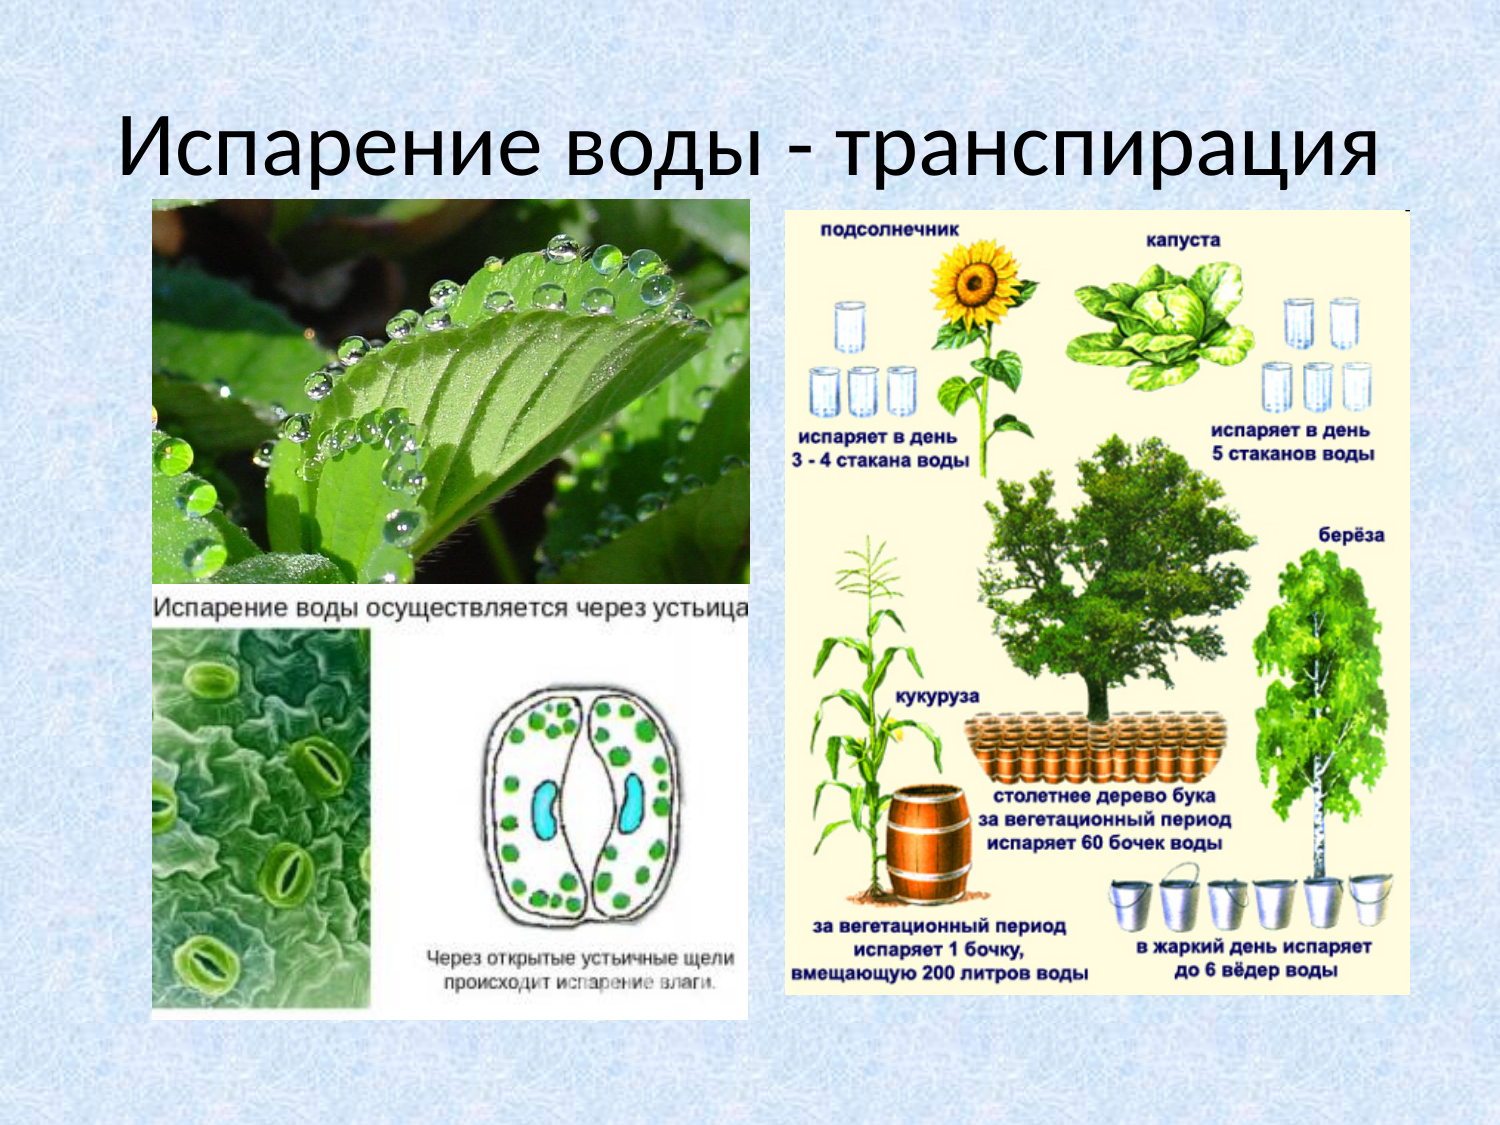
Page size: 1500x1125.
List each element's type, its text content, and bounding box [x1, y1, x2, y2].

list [152, 198, 751, 584]
picture [0, 0, 1500, 1125]
title Испарение воды - транспирация [75, 45, 1425, 233]
